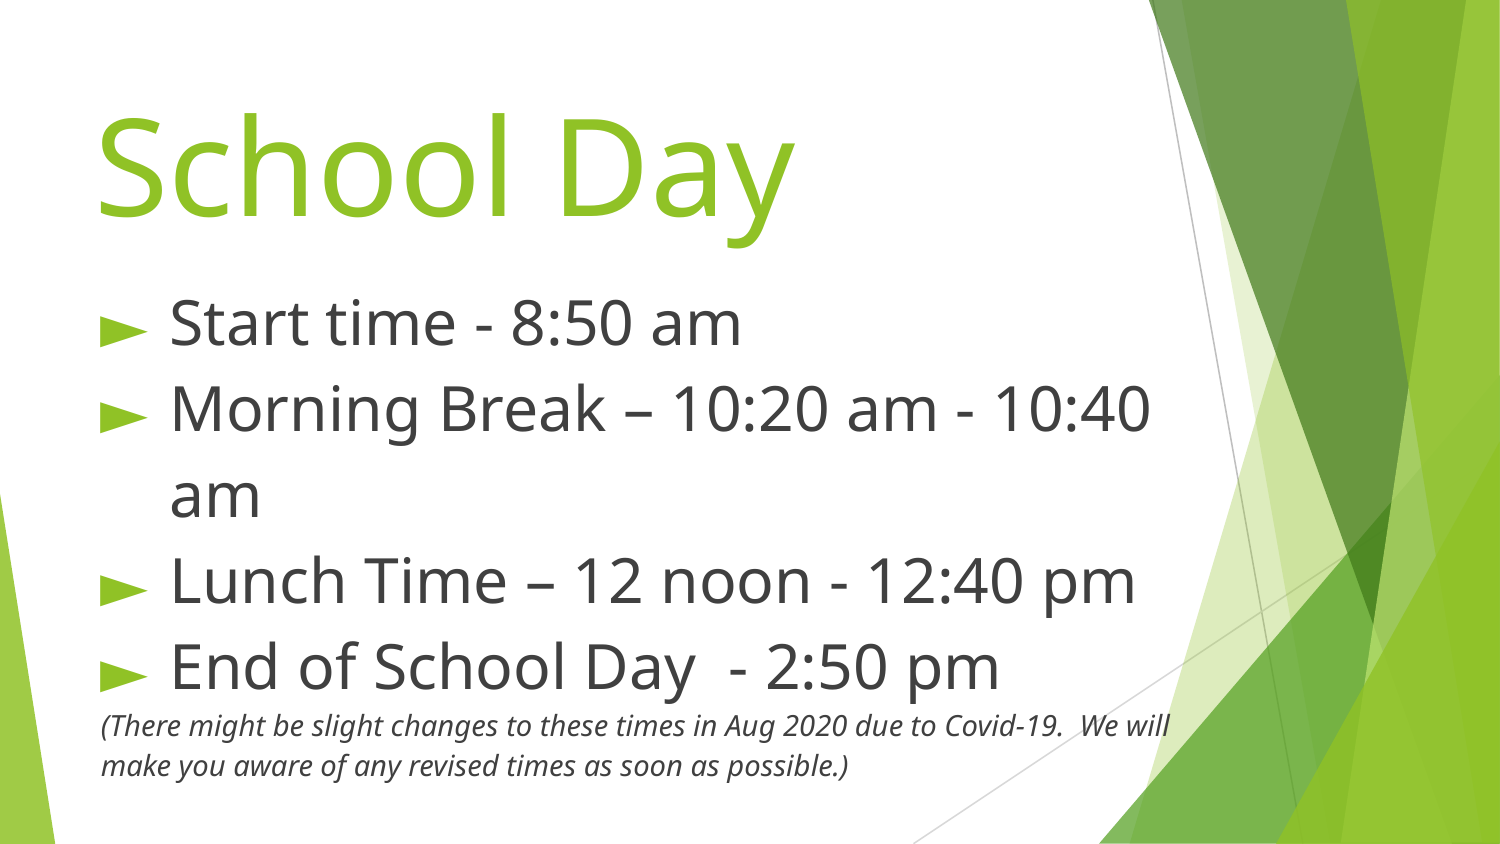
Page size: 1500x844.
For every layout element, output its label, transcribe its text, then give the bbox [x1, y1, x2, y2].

title School Day [83, 75, 1141, 238]
list Start time - 8:50 am Morning Break – 10:20 am - 10:40 am Lunch Time – 12 noon - 12:40 pm End of School Day - 2:50 pm (There might be slight changes to these times in Aug 2020 due to Covid-19. We will make you aware of any revised times as soon as possible.) [83, 265, 1265, 744]
